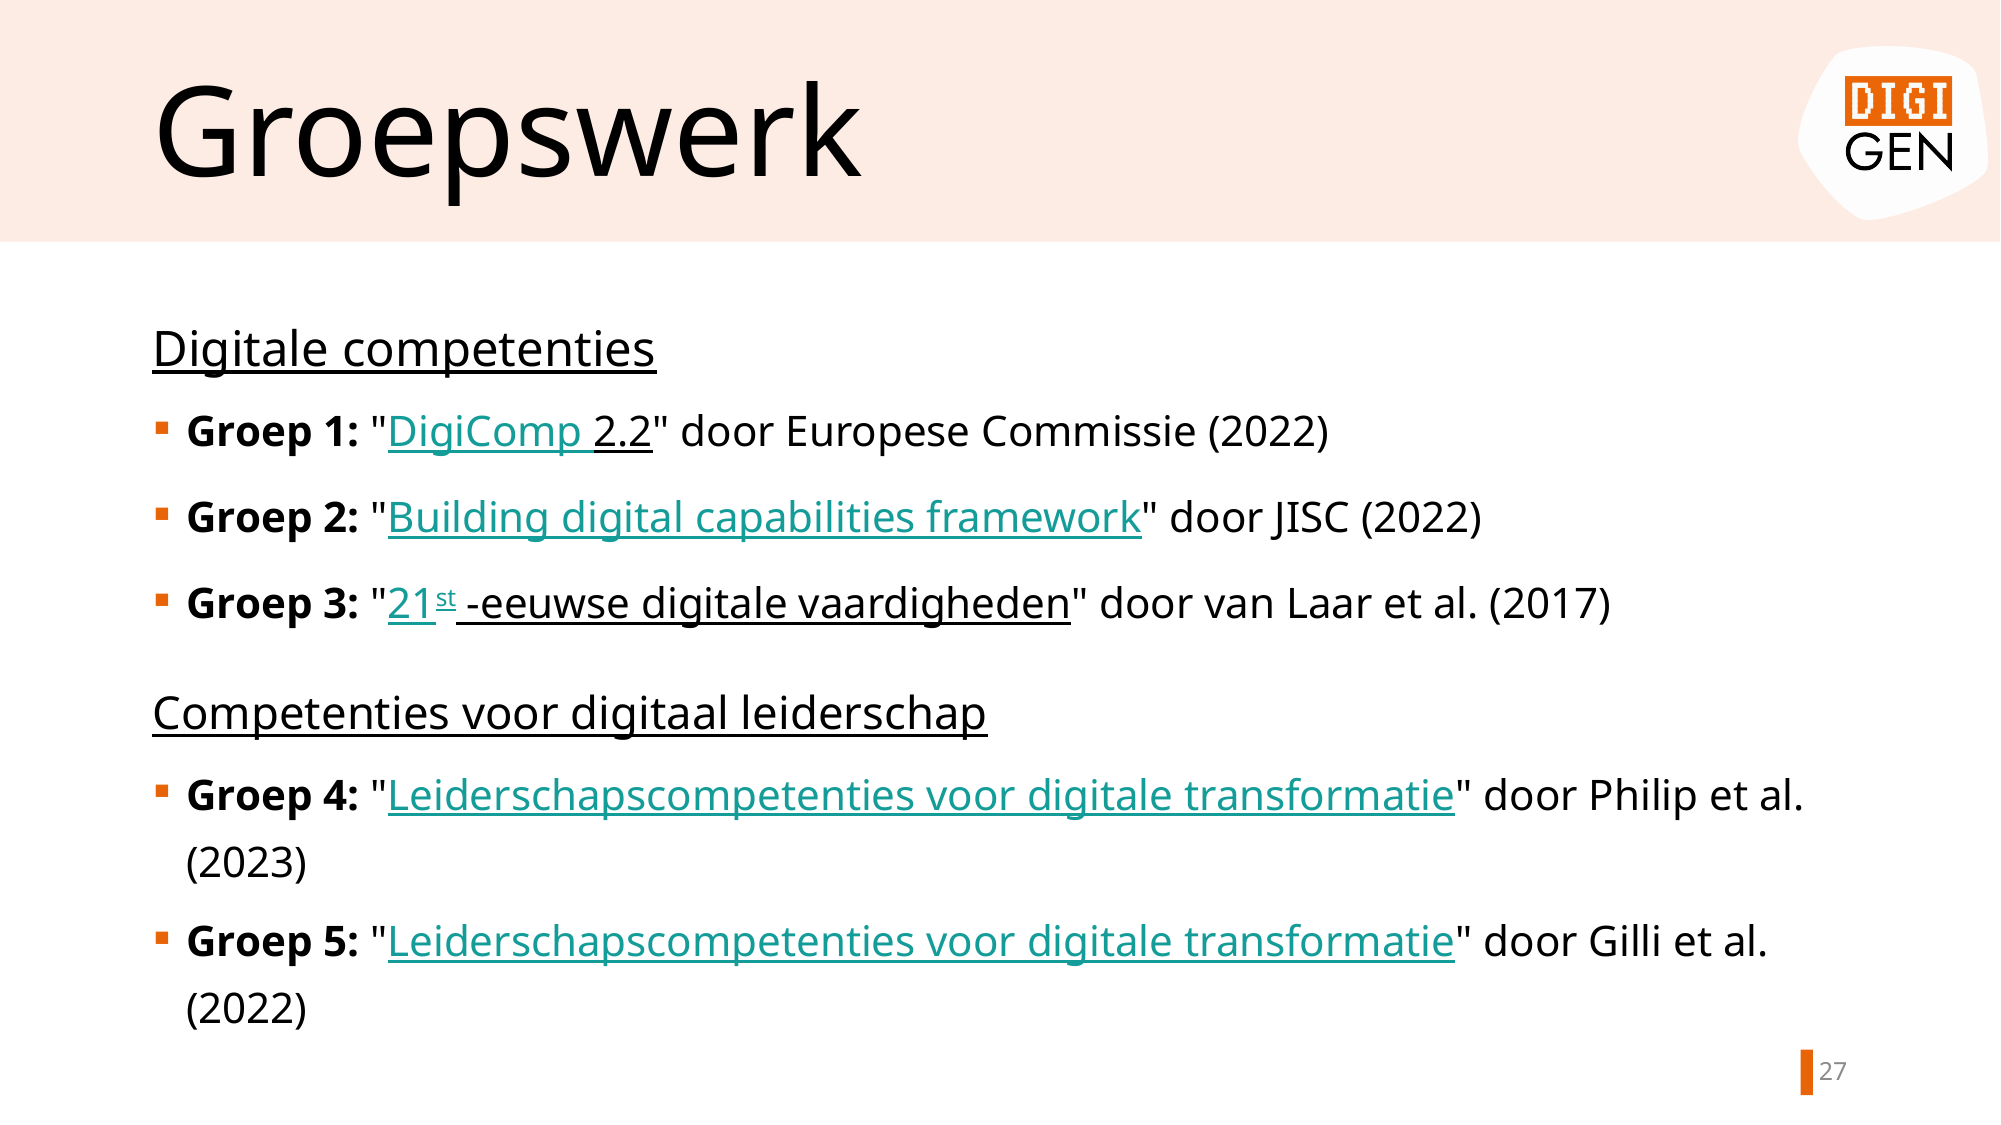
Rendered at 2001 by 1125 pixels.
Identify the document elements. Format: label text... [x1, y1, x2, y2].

slide_number 26 [1764, 1042, 1863, 1103]
title Groepswerk [137, 61, 1628, 190]
picture [1798, 46, 1988, 220]
list Digitale competenties Groep 1: "DigiComp 2.2" door Europese Commissie (2022) Groep 2: "Building digital capabilities framework" door JISC (2022) Groep 3: "21st -eeuwse digitale vaardigheden" door van Laar et al. (2017) Competenties voor digitaal leiderschap Groep 4: "Leiderschapscompetenties voor digitale transformatie" door Philip et al. (2023) Groep 5: "Leiderschapscompetenties voor digitale transformatie" door Gilli et al. (2022) [137, 268, 1913, 1043]
